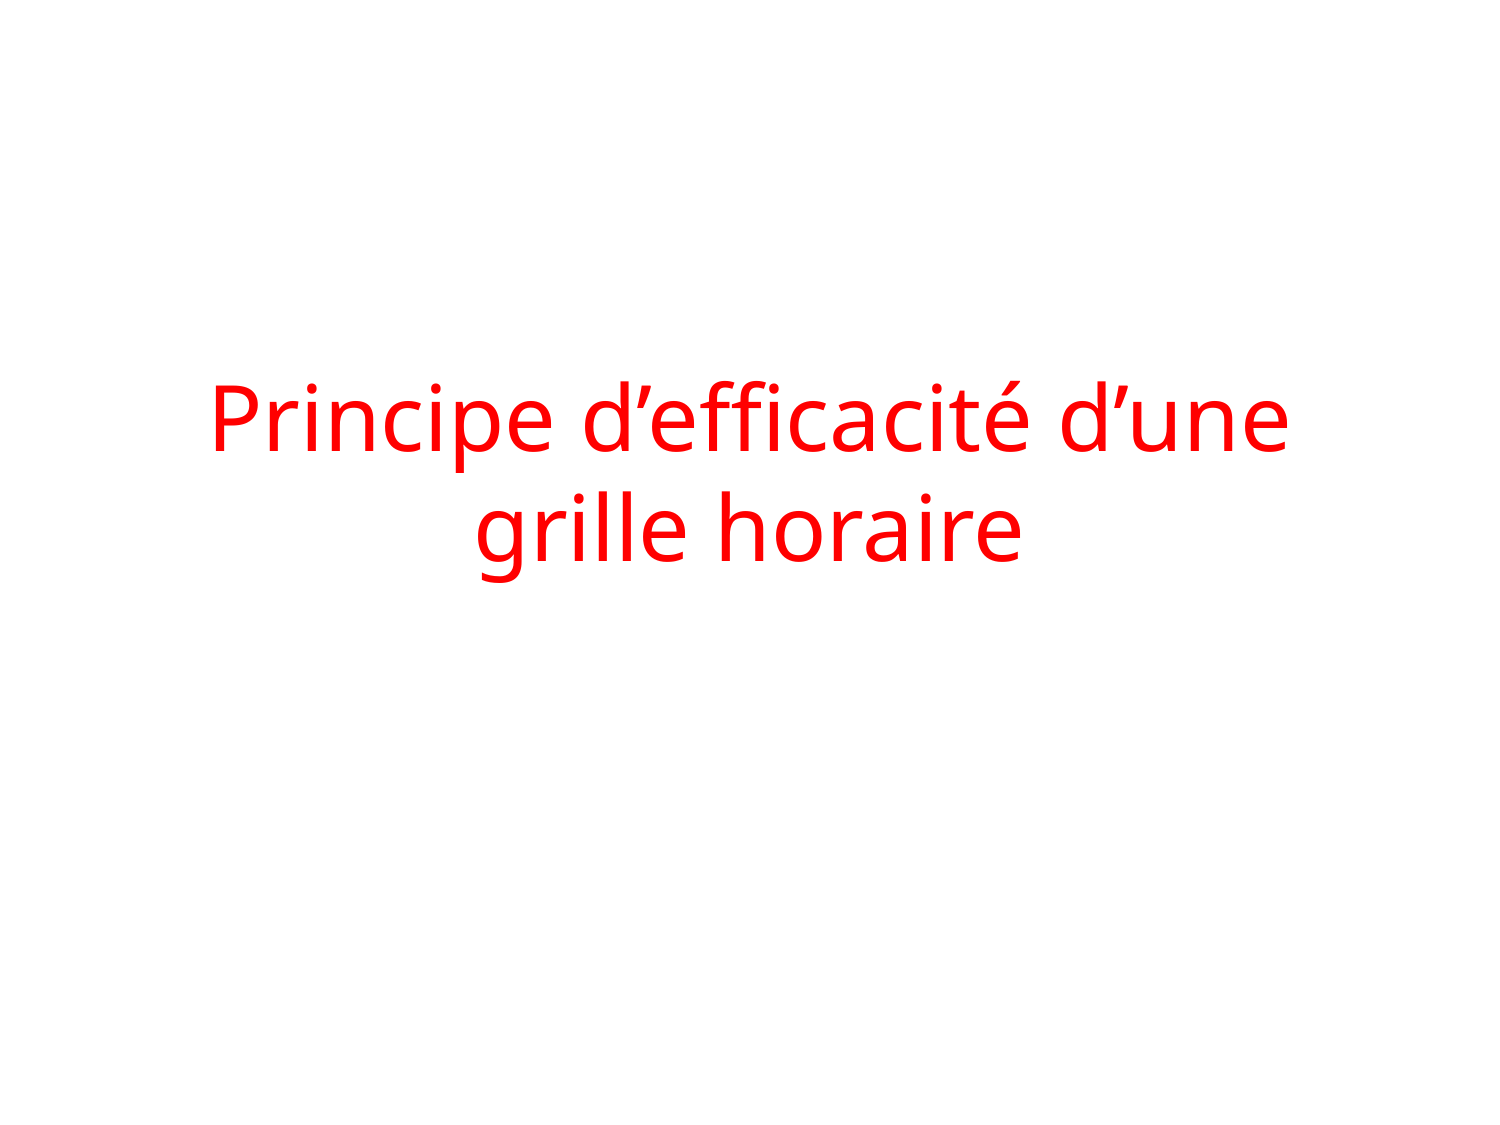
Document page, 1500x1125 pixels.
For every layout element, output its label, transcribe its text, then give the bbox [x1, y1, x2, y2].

title Principe d’efficacité d’une grille horaire [112, 349, 1388, 591]
